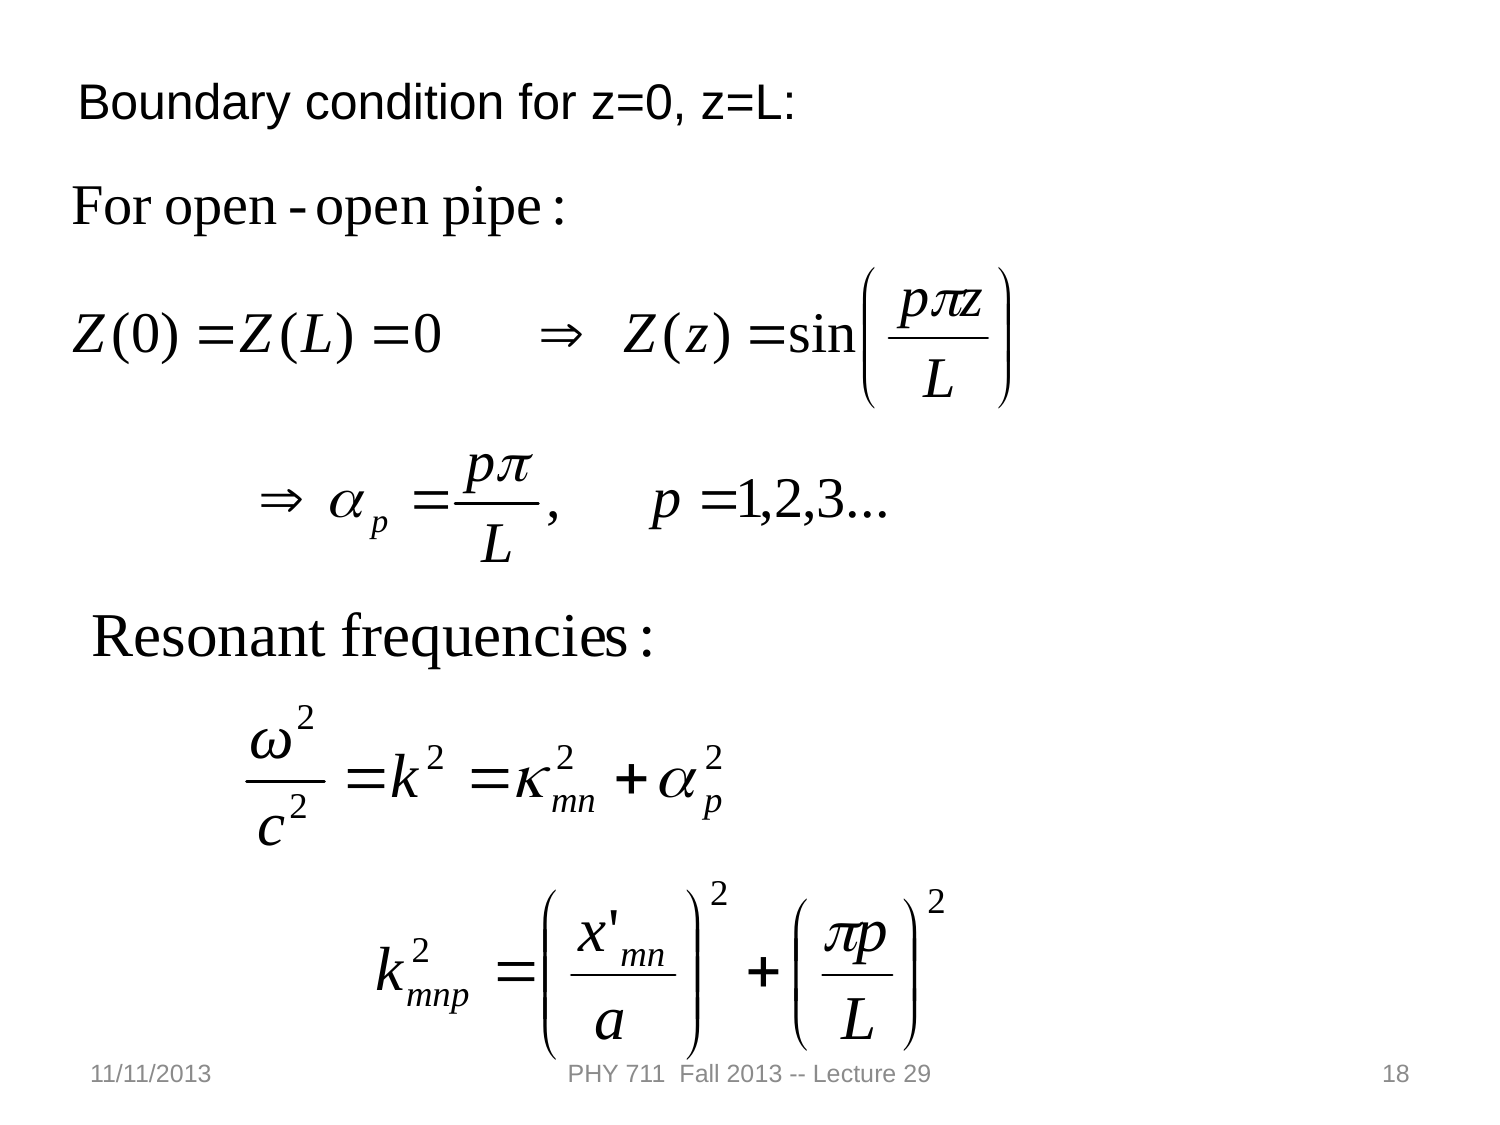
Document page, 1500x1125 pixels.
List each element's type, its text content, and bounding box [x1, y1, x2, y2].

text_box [62, 174, 1026, 574]
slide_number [75, 1042, 425, 1103]
footer PHY 711 Fall 2013 -- Lecture 29 [512, 1042, 988, 1103]
text_box Boundary condition for z=0, z=L: [62, 62, 1313, 138]
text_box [81, 599, 956, 1073]
slide_number 18 [1074, 1042, 1425, 1103]
